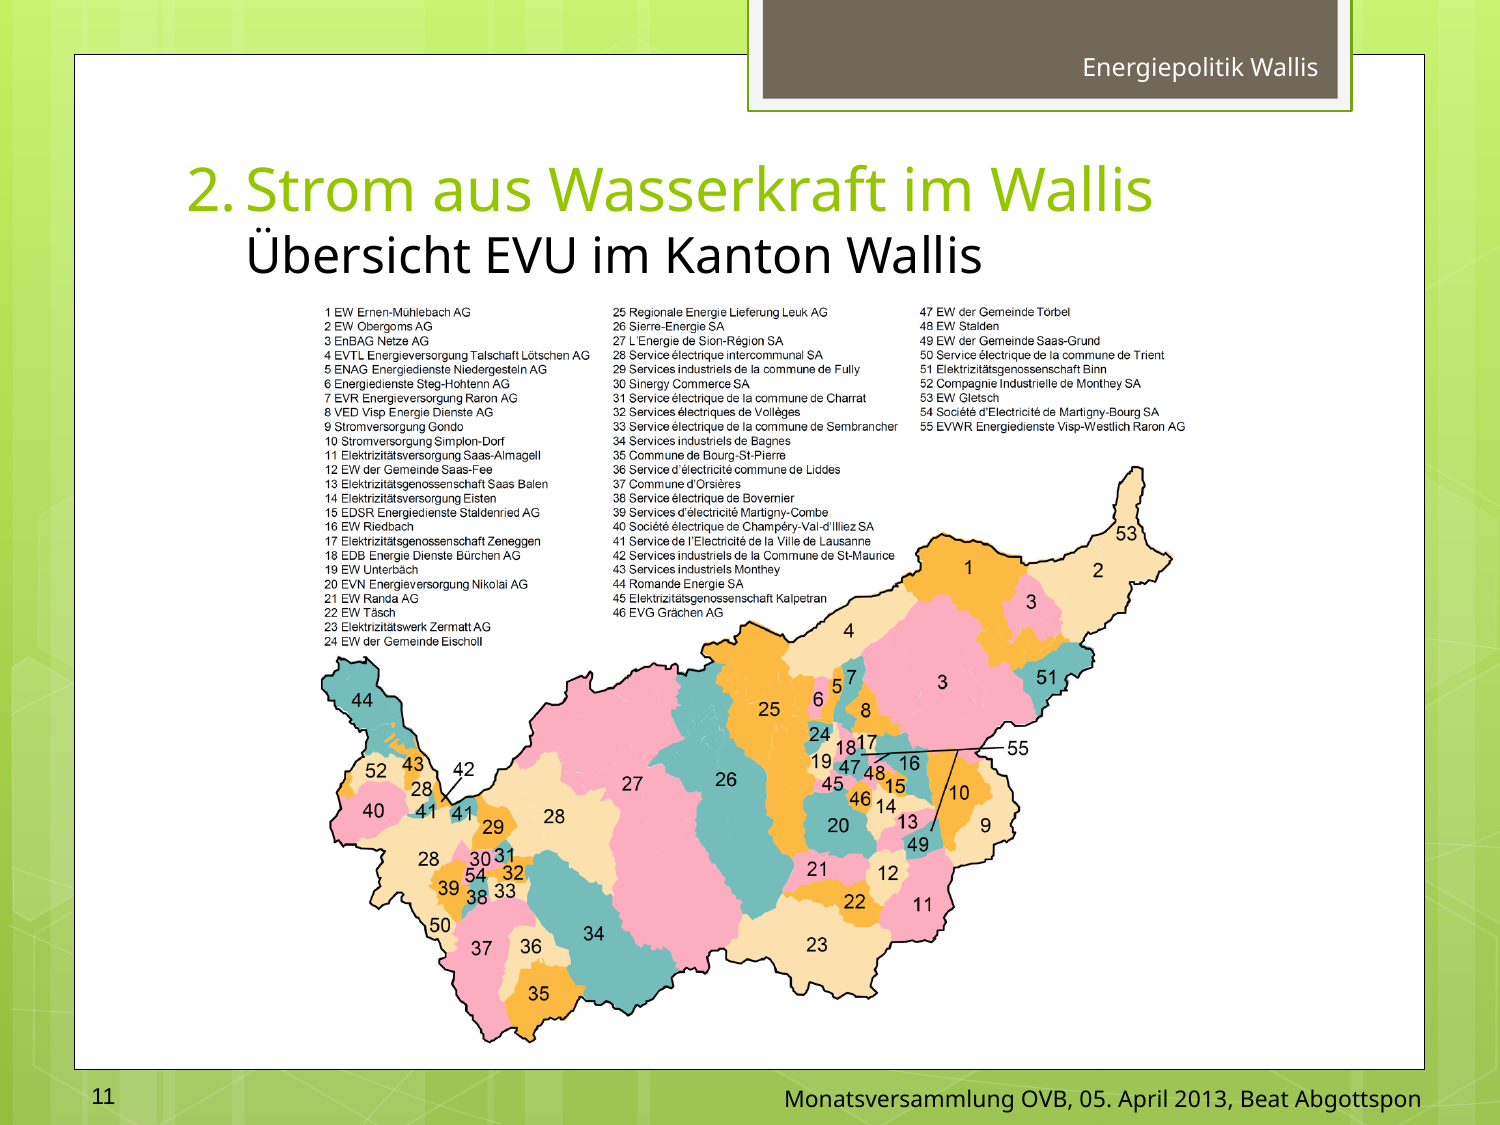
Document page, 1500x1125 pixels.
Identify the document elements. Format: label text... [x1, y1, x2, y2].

text_box Energiepolitik Wallis [983, 36, 1334, 97]
text_box 11 [76, 1065, 296, 1125]
picture [312, 302, 1199, 1045]
text_box Monatsversammlung OVB, 05. April 2013, Beat Abgottspon [690, 1068, 1438, 1125]
title 2. Strom aus Wasserkraft im Wallis Übersicht EVU im Kanton Wallis [170, 148, 1448, 292]
